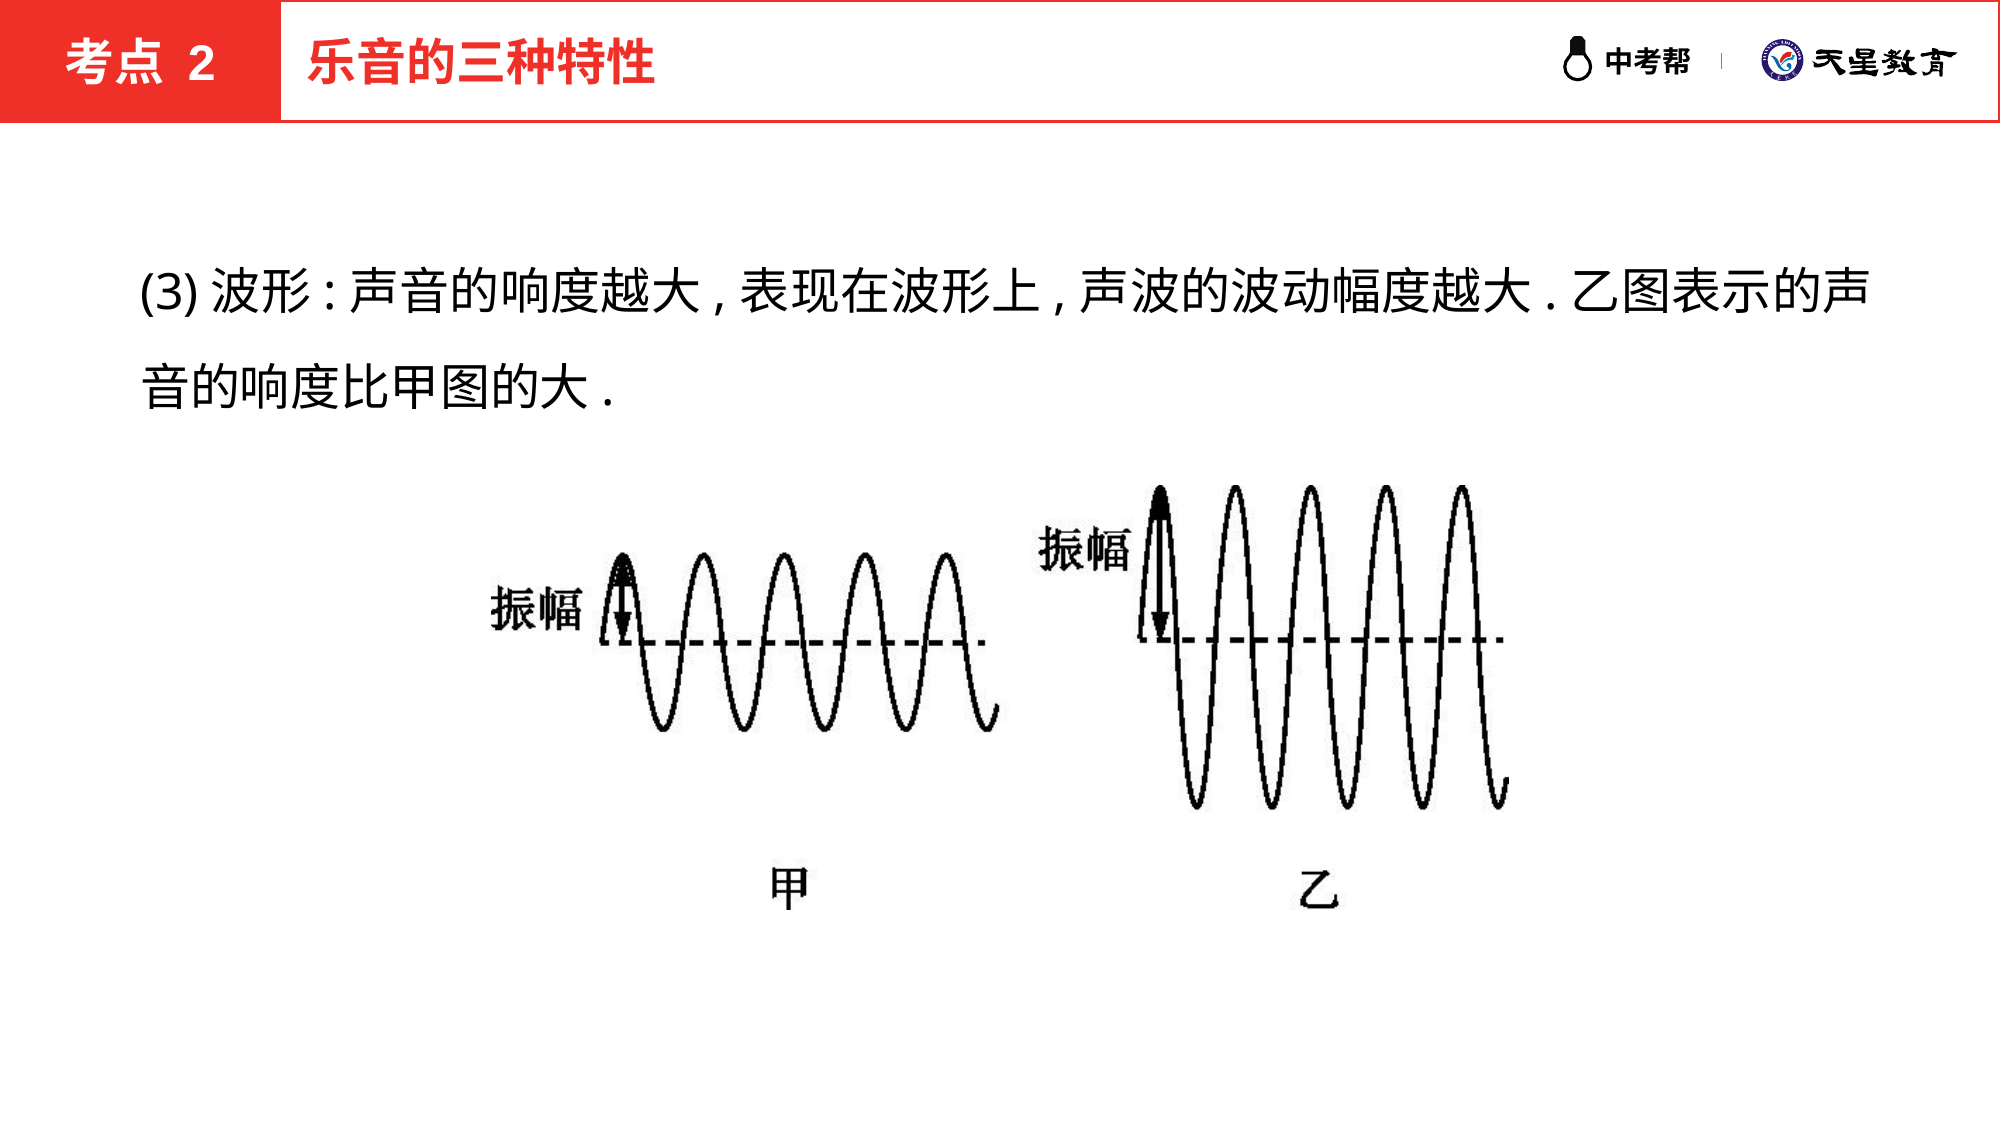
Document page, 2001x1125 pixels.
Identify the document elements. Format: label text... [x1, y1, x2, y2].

text_box 乐音的三种特性 [276, 0, 2000, 123]
picture [491, 485, 1509, 910]
text_box 考点 2 [1, 0, 280, 122]
text_box (3)波形:声音的响度越大,表现在波形上,声波的波动幅度越大.乙图表示的声音的响度比甲图的大. [125, 215, 1888, 423]
